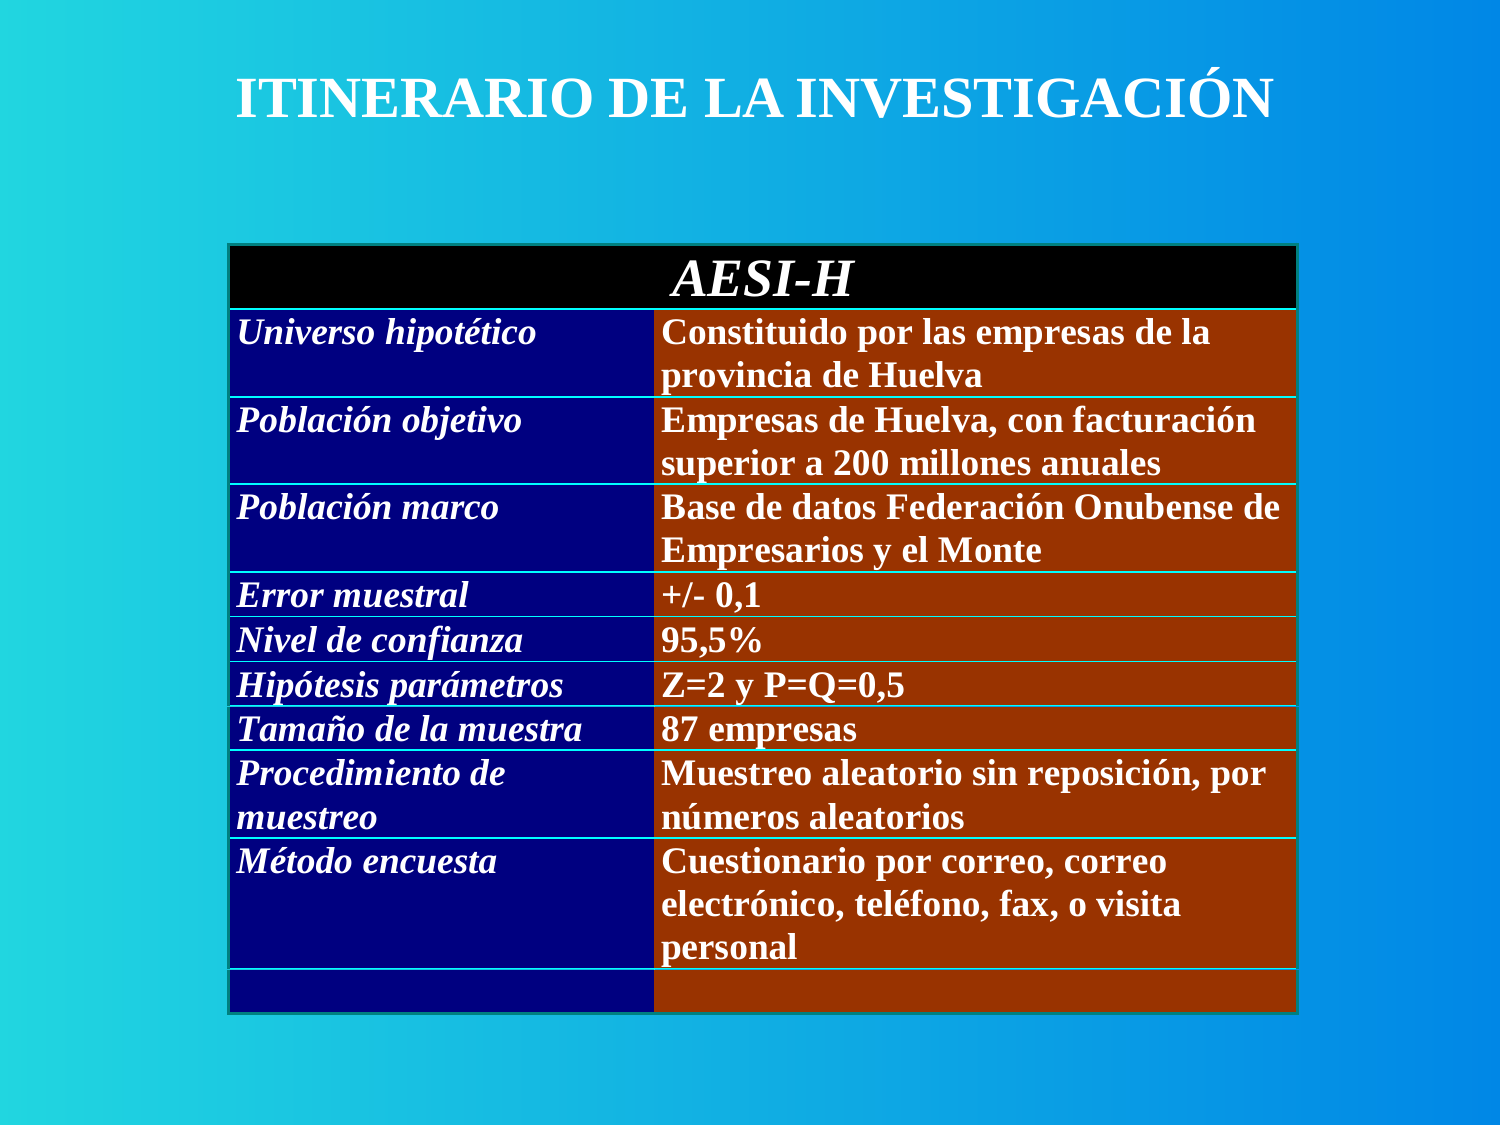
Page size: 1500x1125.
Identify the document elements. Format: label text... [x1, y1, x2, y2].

text_box [0, 0, 1500, 1125]
text_box ITINERARIO DE LA INVESTIGACIÓN [199, 62, 1325, 137]
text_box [199, 242, 1380, 1125]
